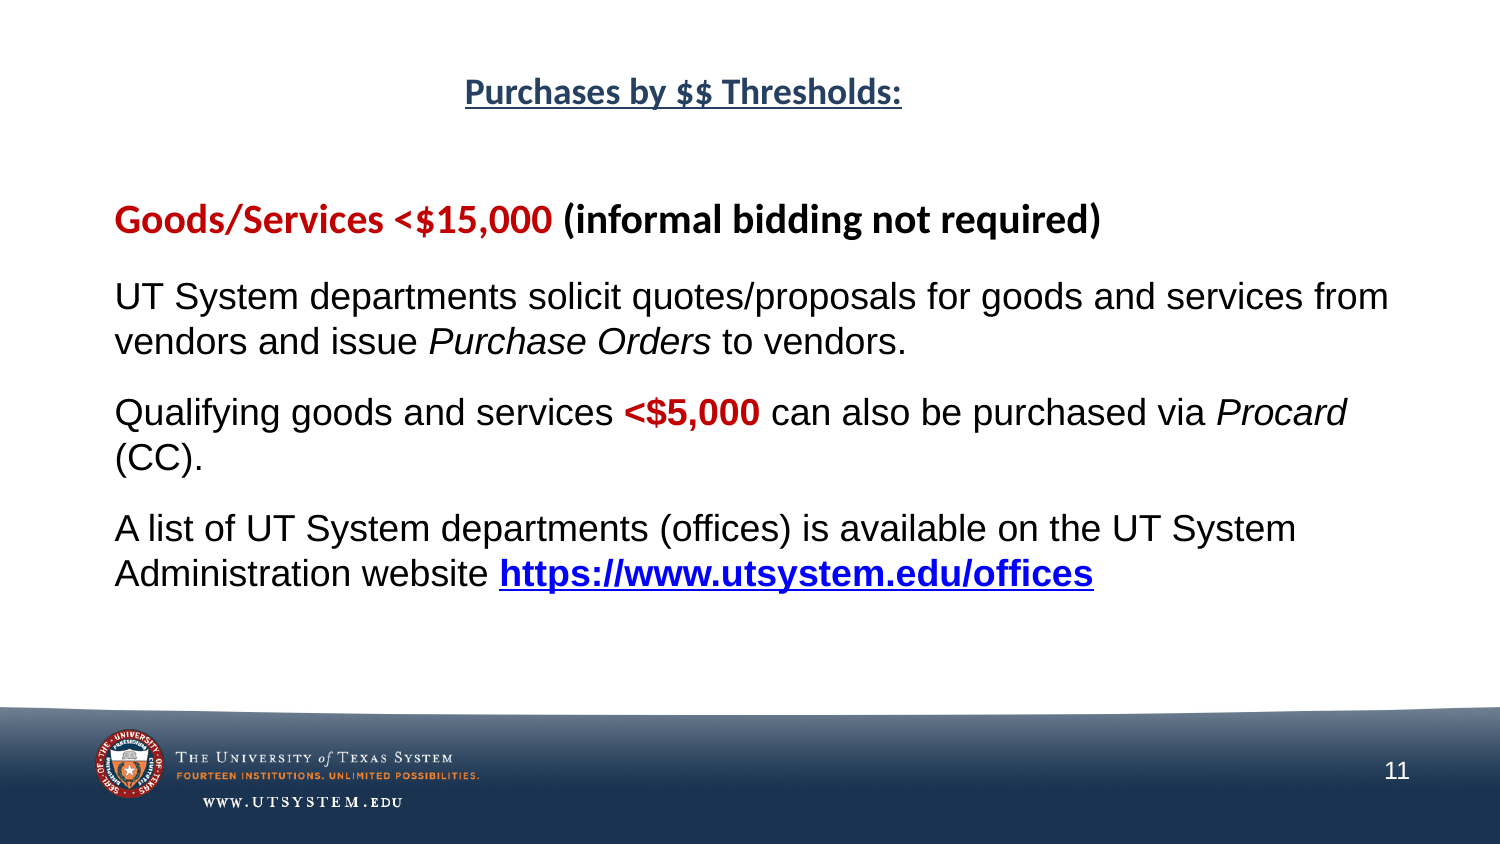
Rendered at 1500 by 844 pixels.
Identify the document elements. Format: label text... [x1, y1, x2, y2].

text_box Goods/Services <$15,000 (informal bidding not required) UT System departments solicit quotes/proposals for goods and services from vendors and issue Purchase Orders to vendors. Qualifying goods and services <$5,000 can also be purchased via Procard (CC). A list of UT System departments (offices) is available on the UT System Administration website https://www.utsystem.edu/offices [99, 184, 1459, 602]
slide_number 11 [1074, 746, 1425, 792]
picture [0, 0, 1500, 844]
text_box Purchases by $$ Thresholds: [449, 59, 1200, 119]
